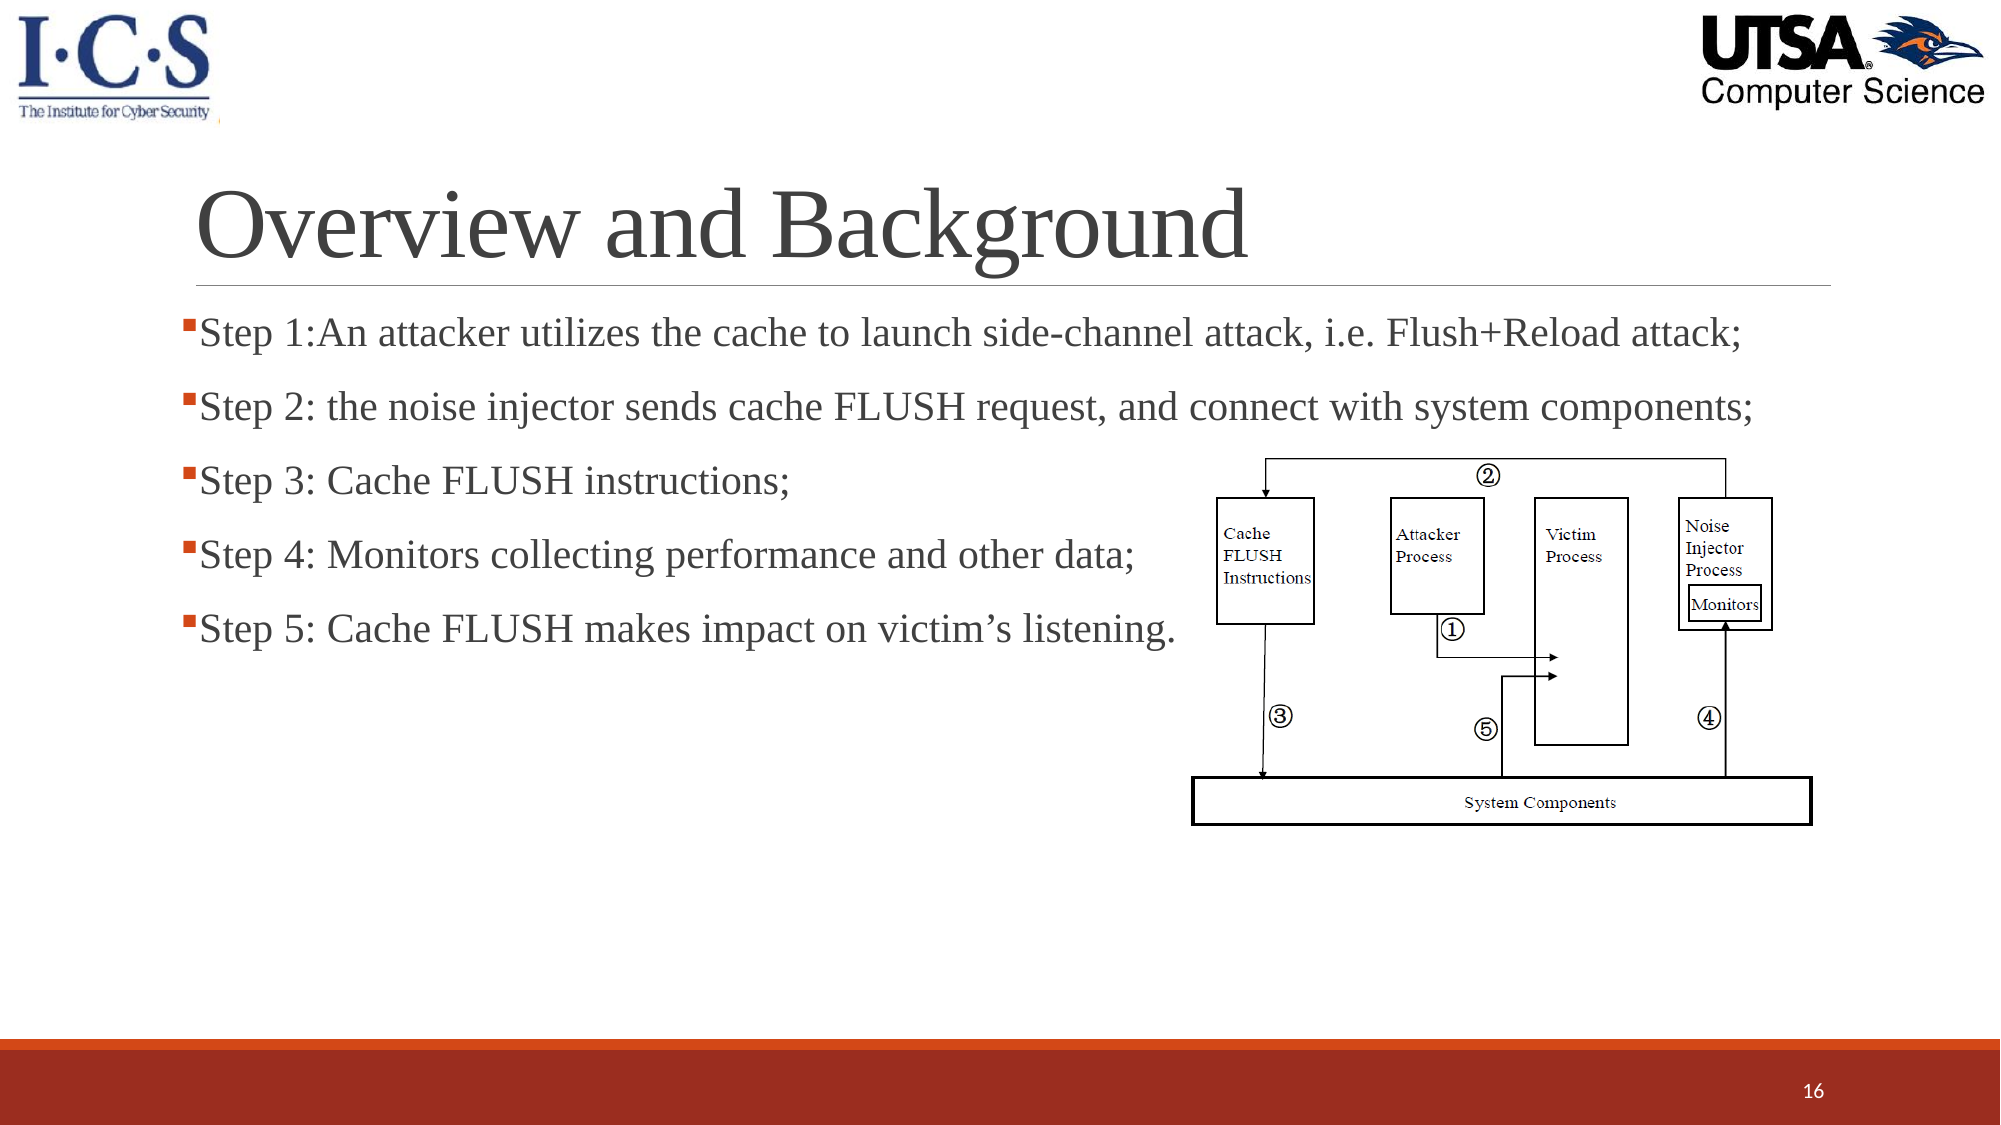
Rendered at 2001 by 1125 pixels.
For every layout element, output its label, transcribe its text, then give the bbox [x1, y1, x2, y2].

picture [1686, 0, 2000, 114]
picture [1174, 435, 1831, 830]
slide_number 16 [1624, 1059, 1840, 1120]
list Step 1:An attacker utilizes the cache to launch side-channel attack, i.e. Flush+Reload attack; Step 2: the noise injector sends cache FLUSH request, and connect with system components; Step 3: Cache FLUSH instructions; Step 4: Monitors collecting performance and other data; Step 5: Cache FLUSH makes impact on victim’s listening. [180, 302, 1830, 963]
picture [0, 0, 221, 128]
title Overview and Background [180, 47, 1830, 285]
